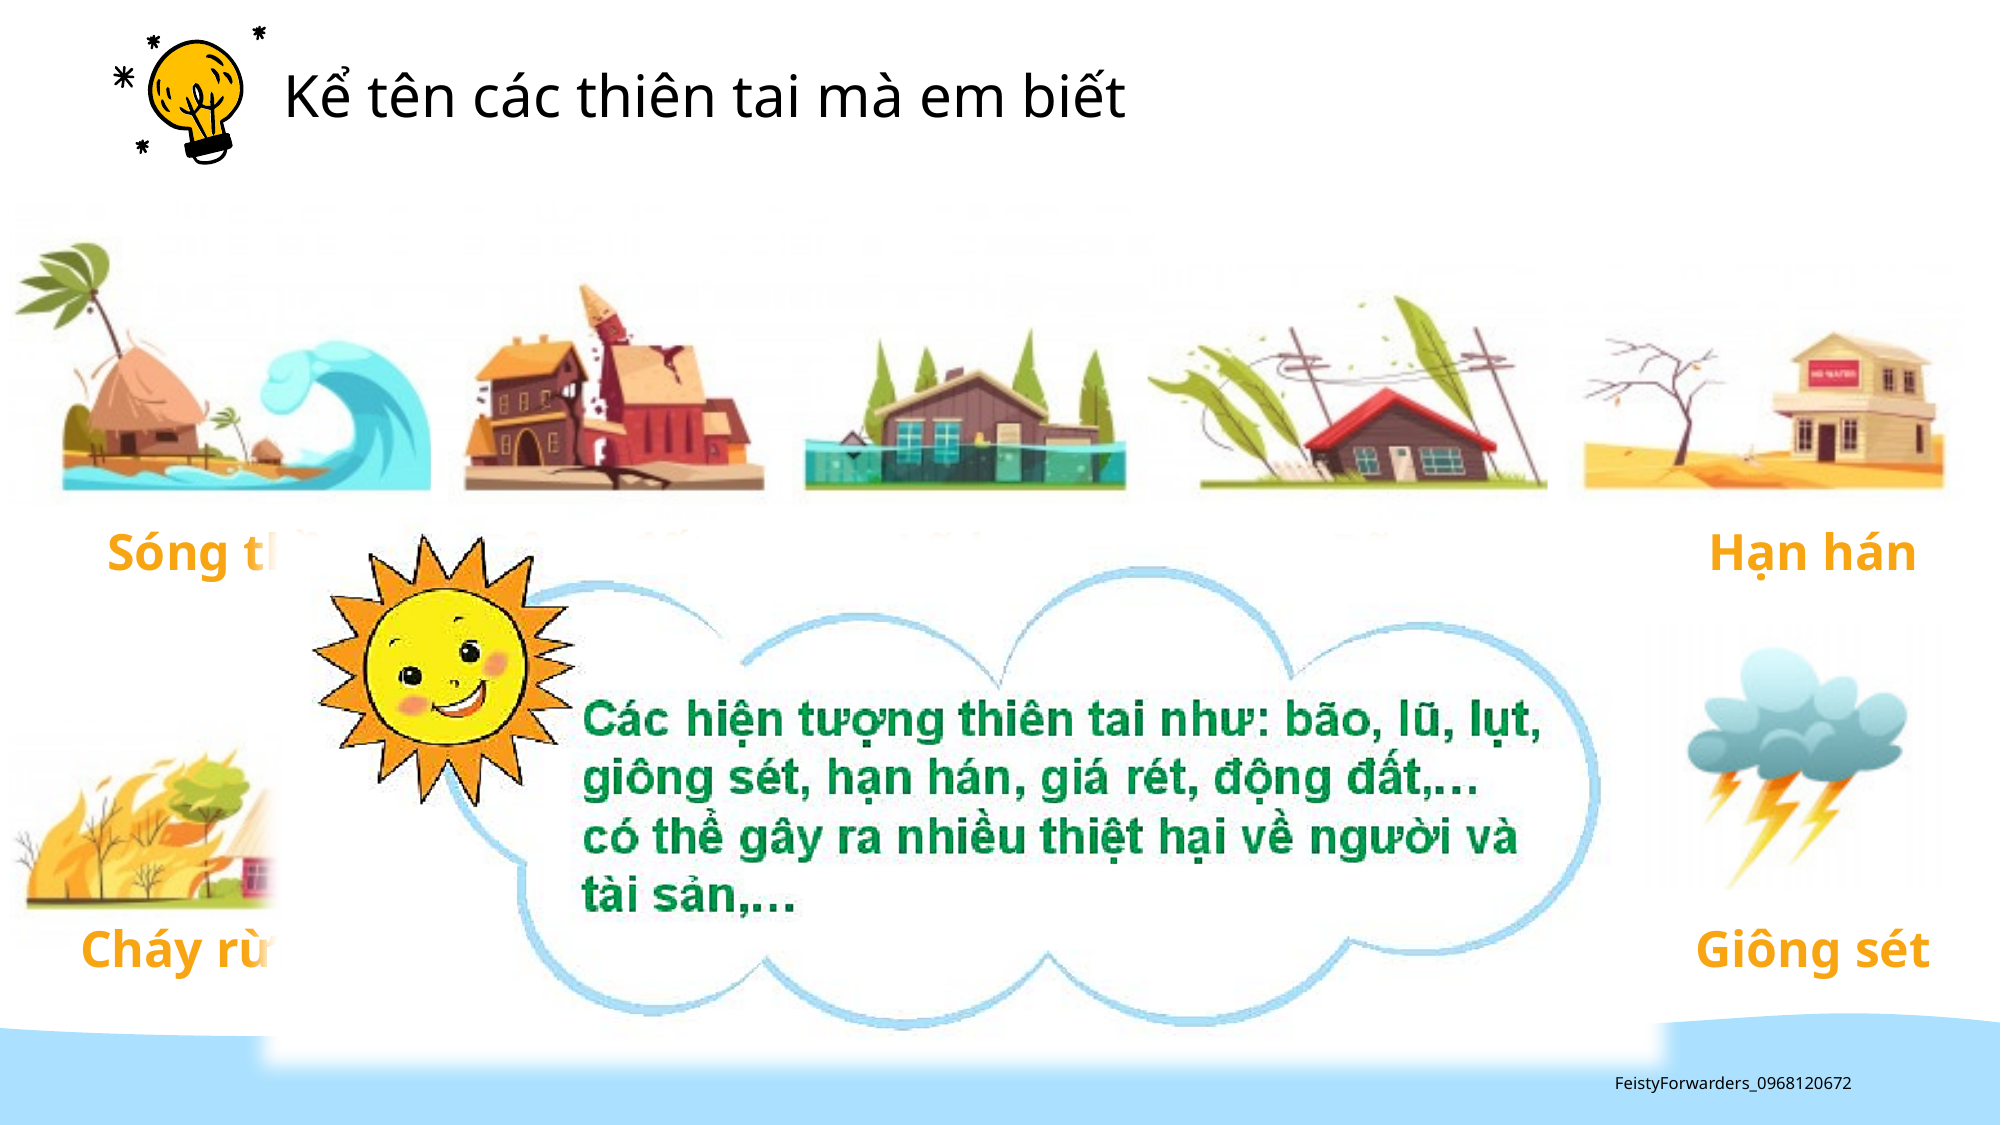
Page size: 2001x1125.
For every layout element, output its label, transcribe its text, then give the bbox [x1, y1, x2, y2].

text_box Giông sét [1681, 909, 1947, 985]
picture [9, 202, 1964, 1084]
text_box Kể tên các thiên tai mà em biết [287, 51, 1288, 137]
text_box Hạn hán [1693, 513, 1934, 588]
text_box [118, 19, 287, 162]
text_box Cháy rừng [65, 948, 245, 985]
text_box Sóng thần [92, 513, 245, 588]
